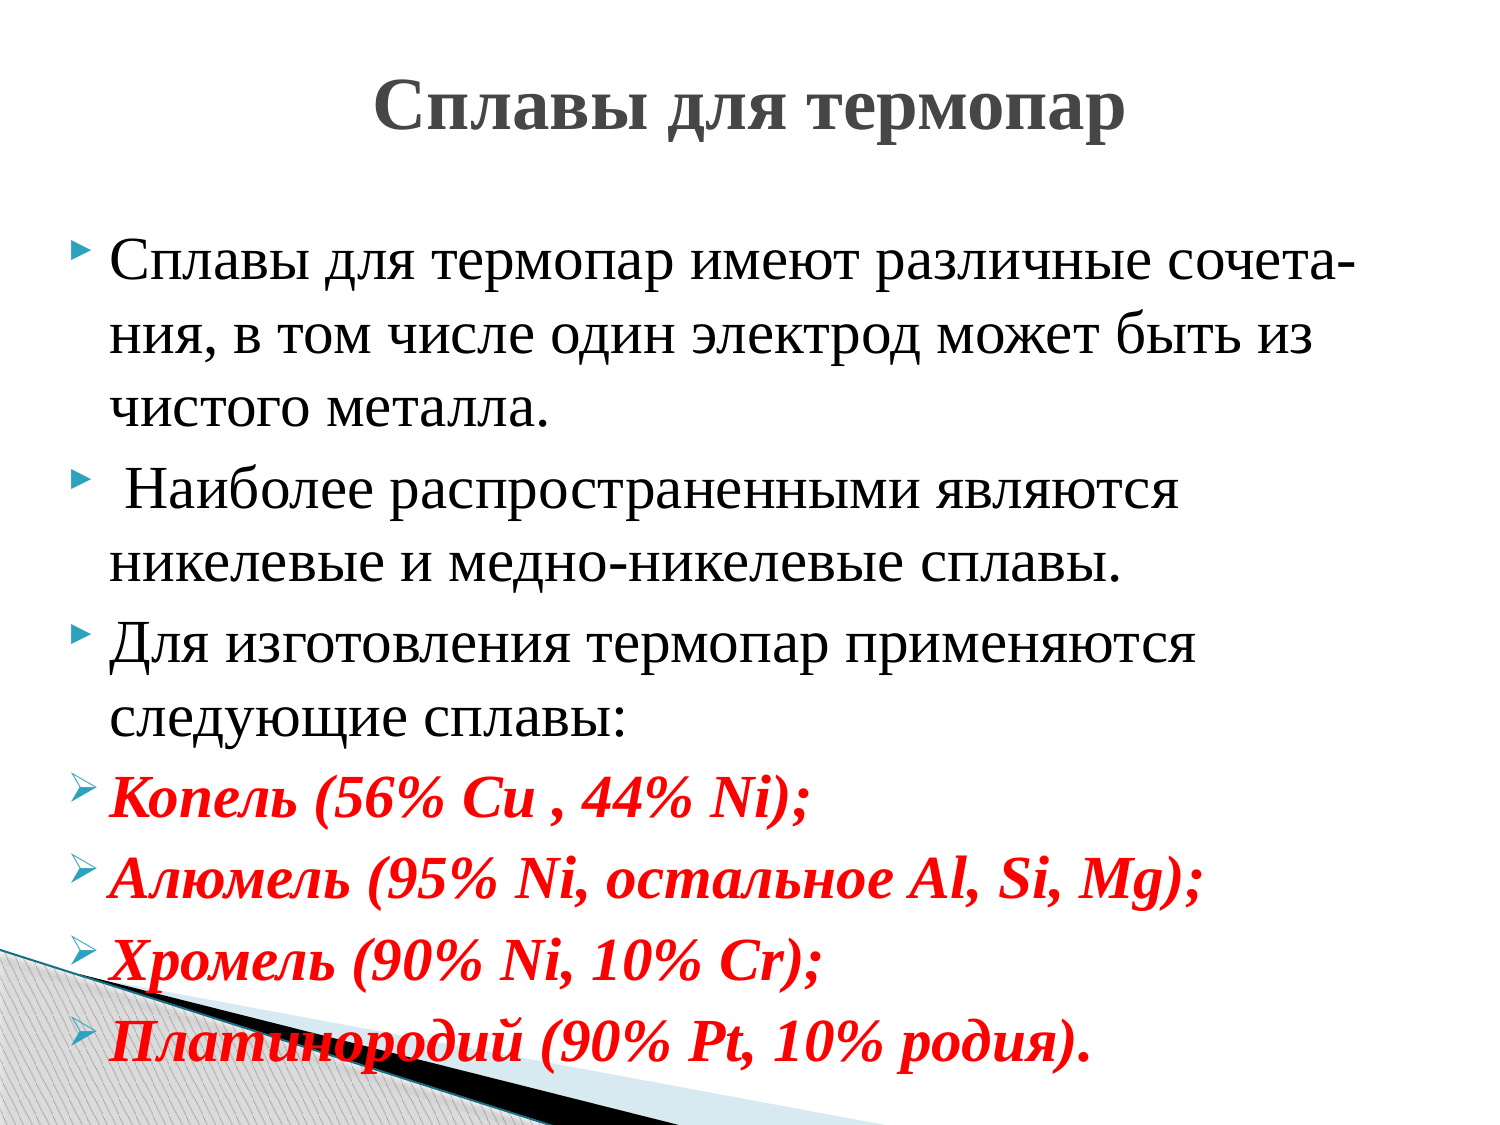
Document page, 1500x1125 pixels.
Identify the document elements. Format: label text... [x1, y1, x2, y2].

title Сплавы для термопар [75, 23, 1425, 176]
list Сплавы для термопар имеют различные сочета-ния, в том числе один электрод может быть из чистого металла. Наиболее распространенными являются никелевые и медно-никелевые сплавы. Для изготовления термопар применяются следующие сплавы: Копель (56% Cu , 44% Ni); Алюмель (95% Ni, остальное Al, Si, Mg); Хромель (90% Ni, 10% Cr); Платинородий (90% Pt, 10% родия). [35, 210, 1465, 1090]
